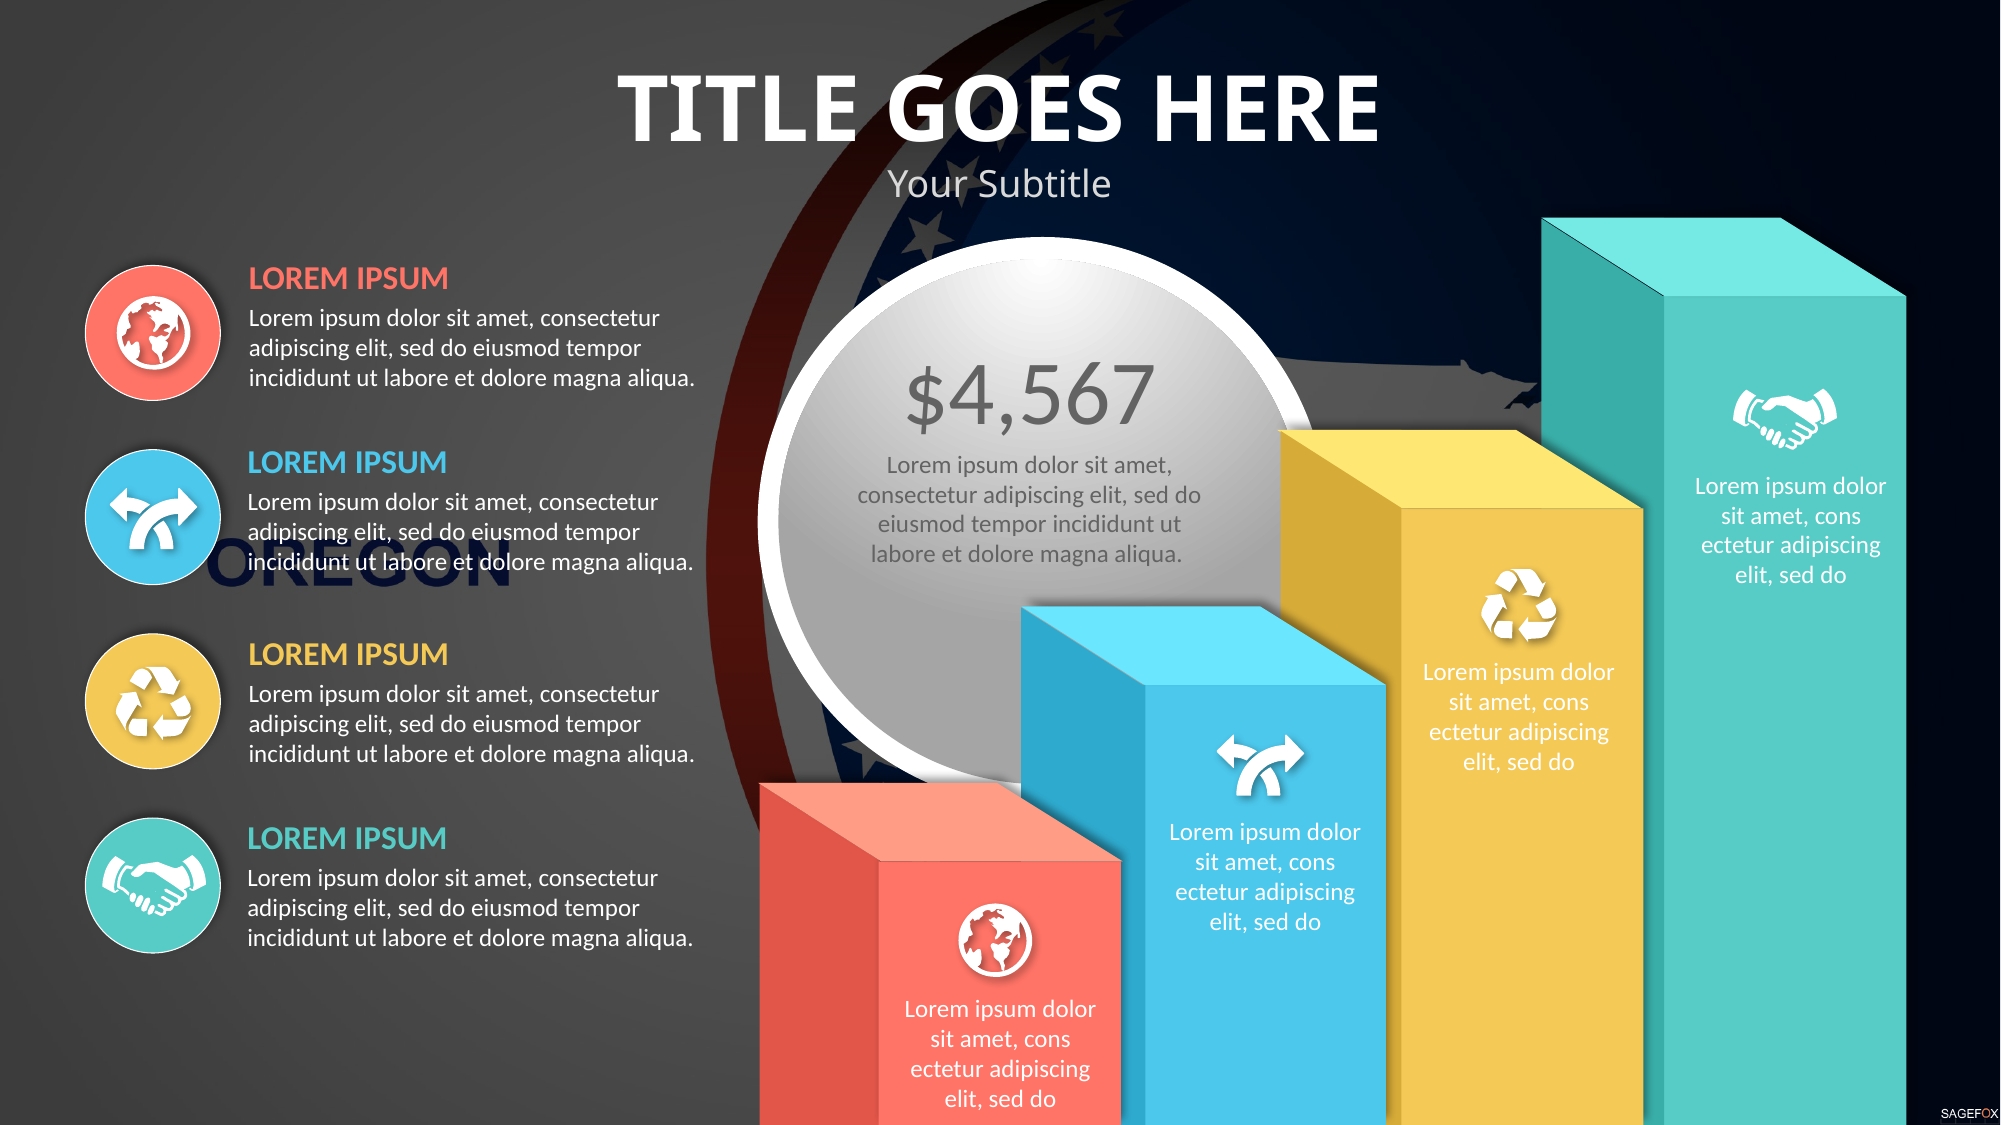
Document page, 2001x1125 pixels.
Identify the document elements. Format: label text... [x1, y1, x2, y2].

text_box [170, 695, 191, 717]
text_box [757, 782, 1123, 1125]
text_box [101, 854, 207, 917]
text_box LOREM IPSUM Lorem ipsum dolor sit amet, consectetur adipiscing elit, sed do eiusmod tempor incididunt ut labore et dolore magna aliqua. [232, 809, 757, 959]
text_box [129, 488, 198, 550]
text_box [129, 666, 181, 695]
text_box [109, 488, 151, 522]
text_box [116, 296, 191, 370]
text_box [1021, 606, 1386, 1125]
text_box [84, 632, 222, 770]
text_box [128, 718, 148, 737]
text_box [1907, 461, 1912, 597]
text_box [757, 236, 1328, 782]
text_box [153, 714, 192, 741]
text_box TITLE GOES HERE Your Subtitle [548, 42, 1452, 212]
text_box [1732, 388, 1838, 450]
text_box [115, 691, 142, 731]
picture [0, 0, 2001, 1125]
text_box LOREM IPSUM Lorem ipsum dolor sit amet, consectetur adipiscing elit, sed do eiusmod tempor incididunt ut labore et dolore magna aliqua. [234, 248, 757, 399]
text_box [84, 816, 222, 955]
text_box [1541, 217, 1907, 1125]
text_box LOREM IPSUM Lorem ipsum dolor sit amet, consectetur adipiscing elit, sed do eiusmod tempor incididunt ut labore et dolore magna aliqua. [233, 624, 757, 775]
text_box [84, 264, 222, 402]
text_box LOREM IPSUM Lorem ipsum dolor sit amet, consectetur adipiscing elit, sed do eiusmod tempor incididunt ut labore et dolore magna aliqua. [232, 433, 757, 583]
text_box [84, 448, 222, 586]
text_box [1277, 429, 1644, 1125]
